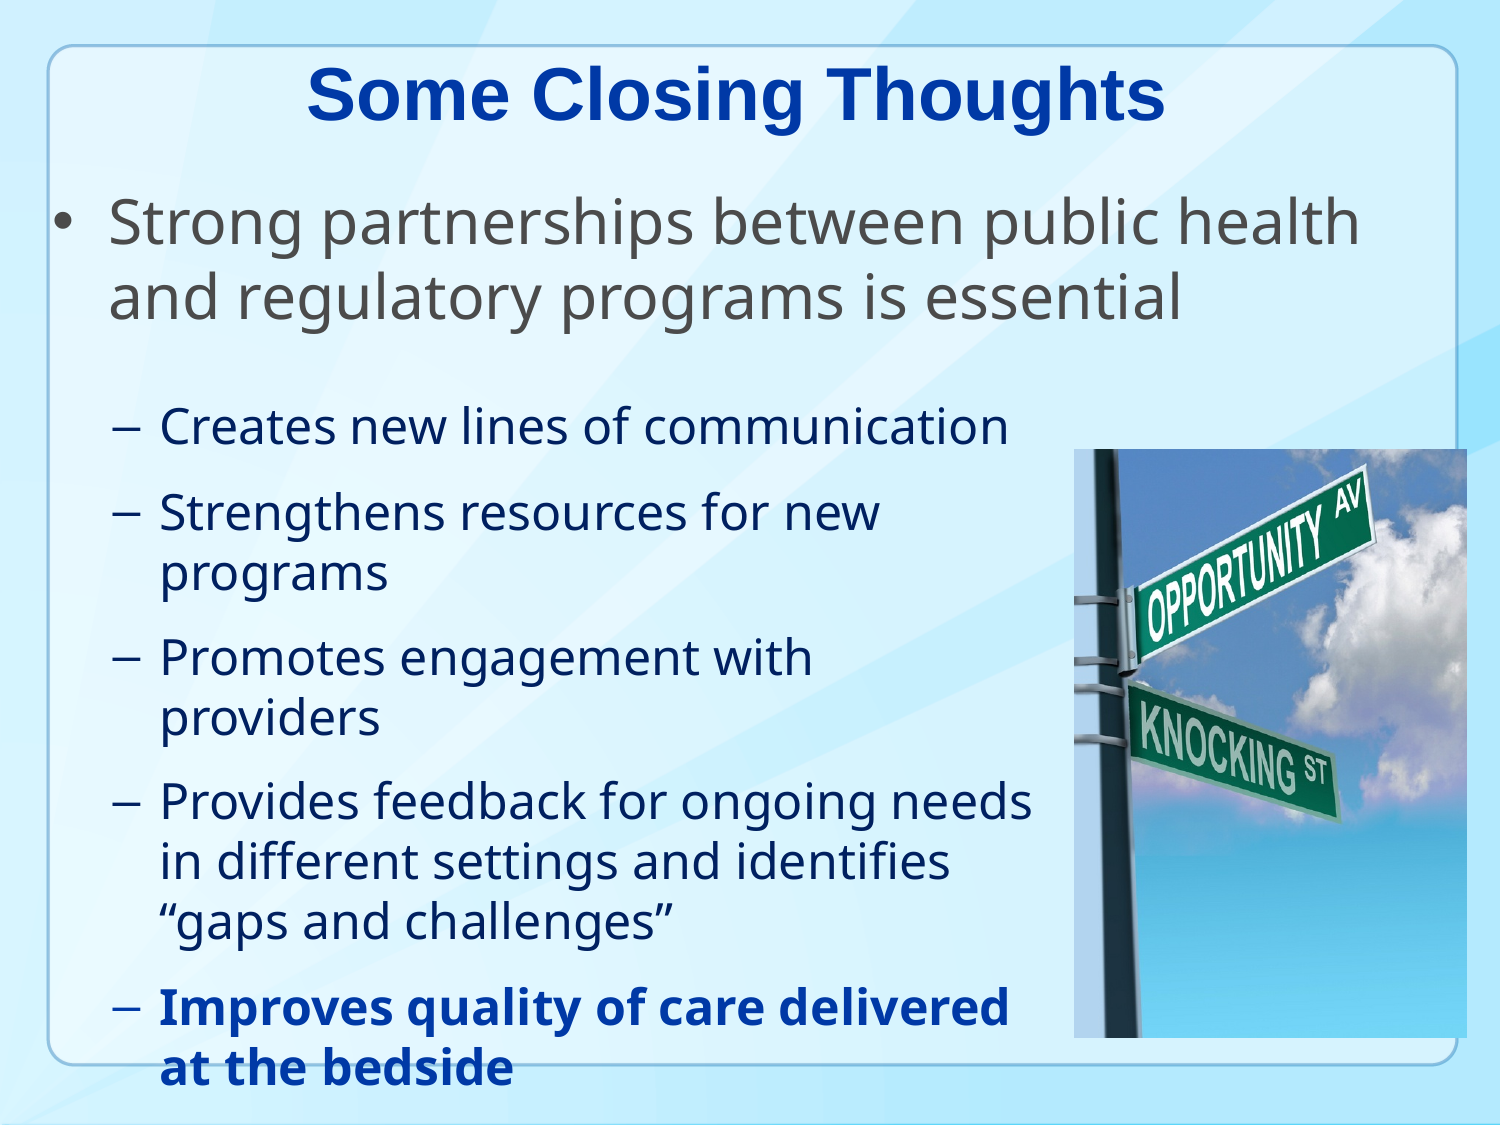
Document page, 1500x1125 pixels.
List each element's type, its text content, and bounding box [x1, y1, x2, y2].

title Some Closing Thoughts [50, 37, 1425, 188]
picture [0, 0, 1500, 1125]
text_box Strong partnerships between public health and regulatory programs is essential [37, 174, 1413, 425]
list Creates new lines of communication Strengthens resources for new programs Promotes engagement with providers Provides feedback for ongoing needs in different settings and identifies “gaps and challenges” Improves quality of care delivered at the bedside [22, 387, 1060, 1125]
